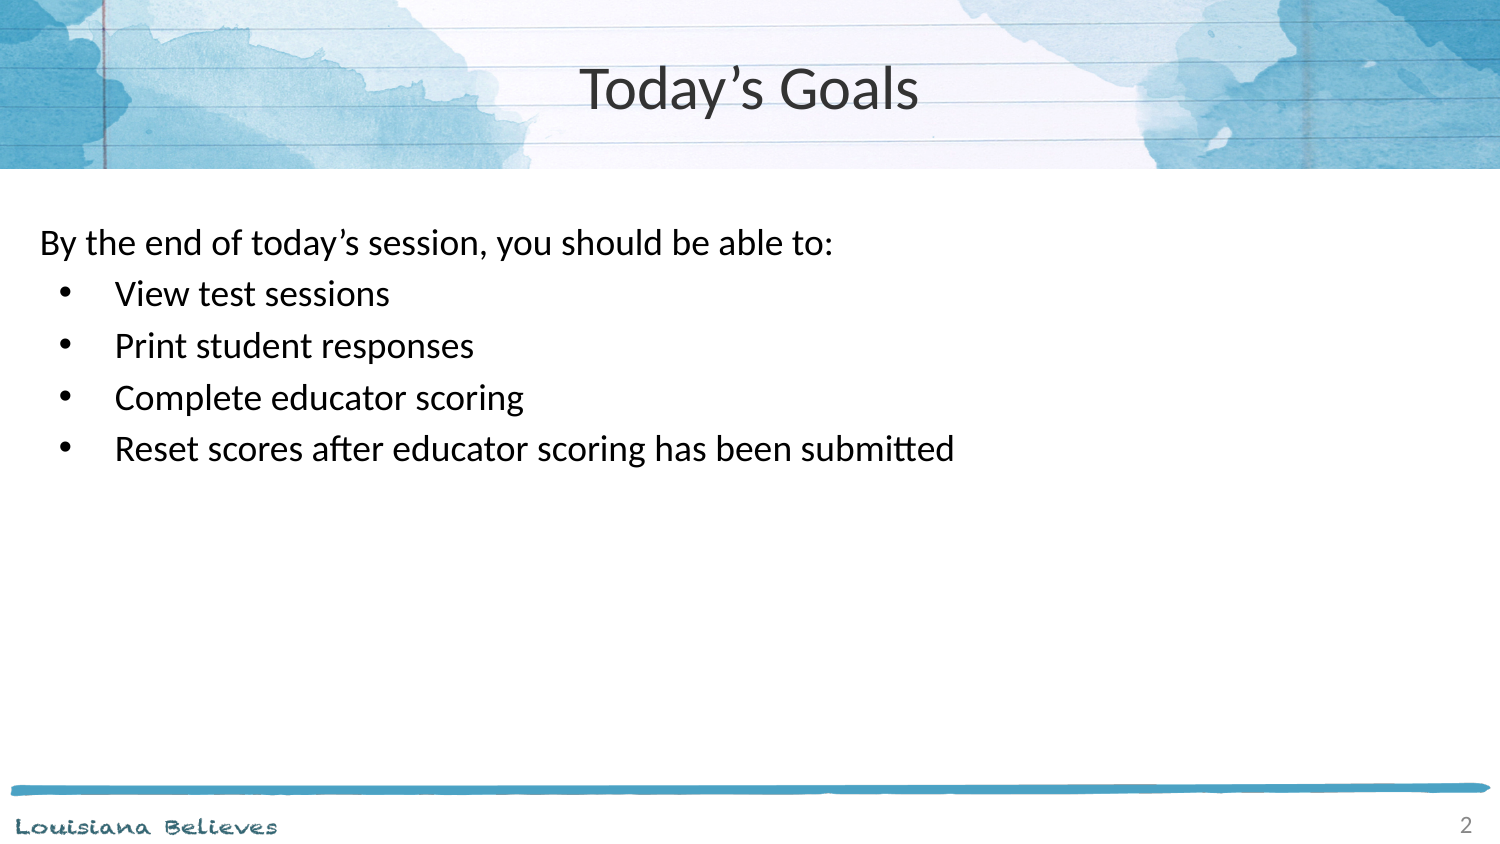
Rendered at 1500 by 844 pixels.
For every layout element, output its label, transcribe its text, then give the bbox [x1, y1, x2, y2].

title Today’s Goals [0, 0, 1500, 169]
slide_number 2 [1137, 802, 1488, 844]
list By the end of today’s session, you should be able to: View test sessions Print student responses Complete educator scoring Reset scores after educator scoring has been submitted [24, 187, 1475, 788]
picture [0, 777, 1500, 844]
